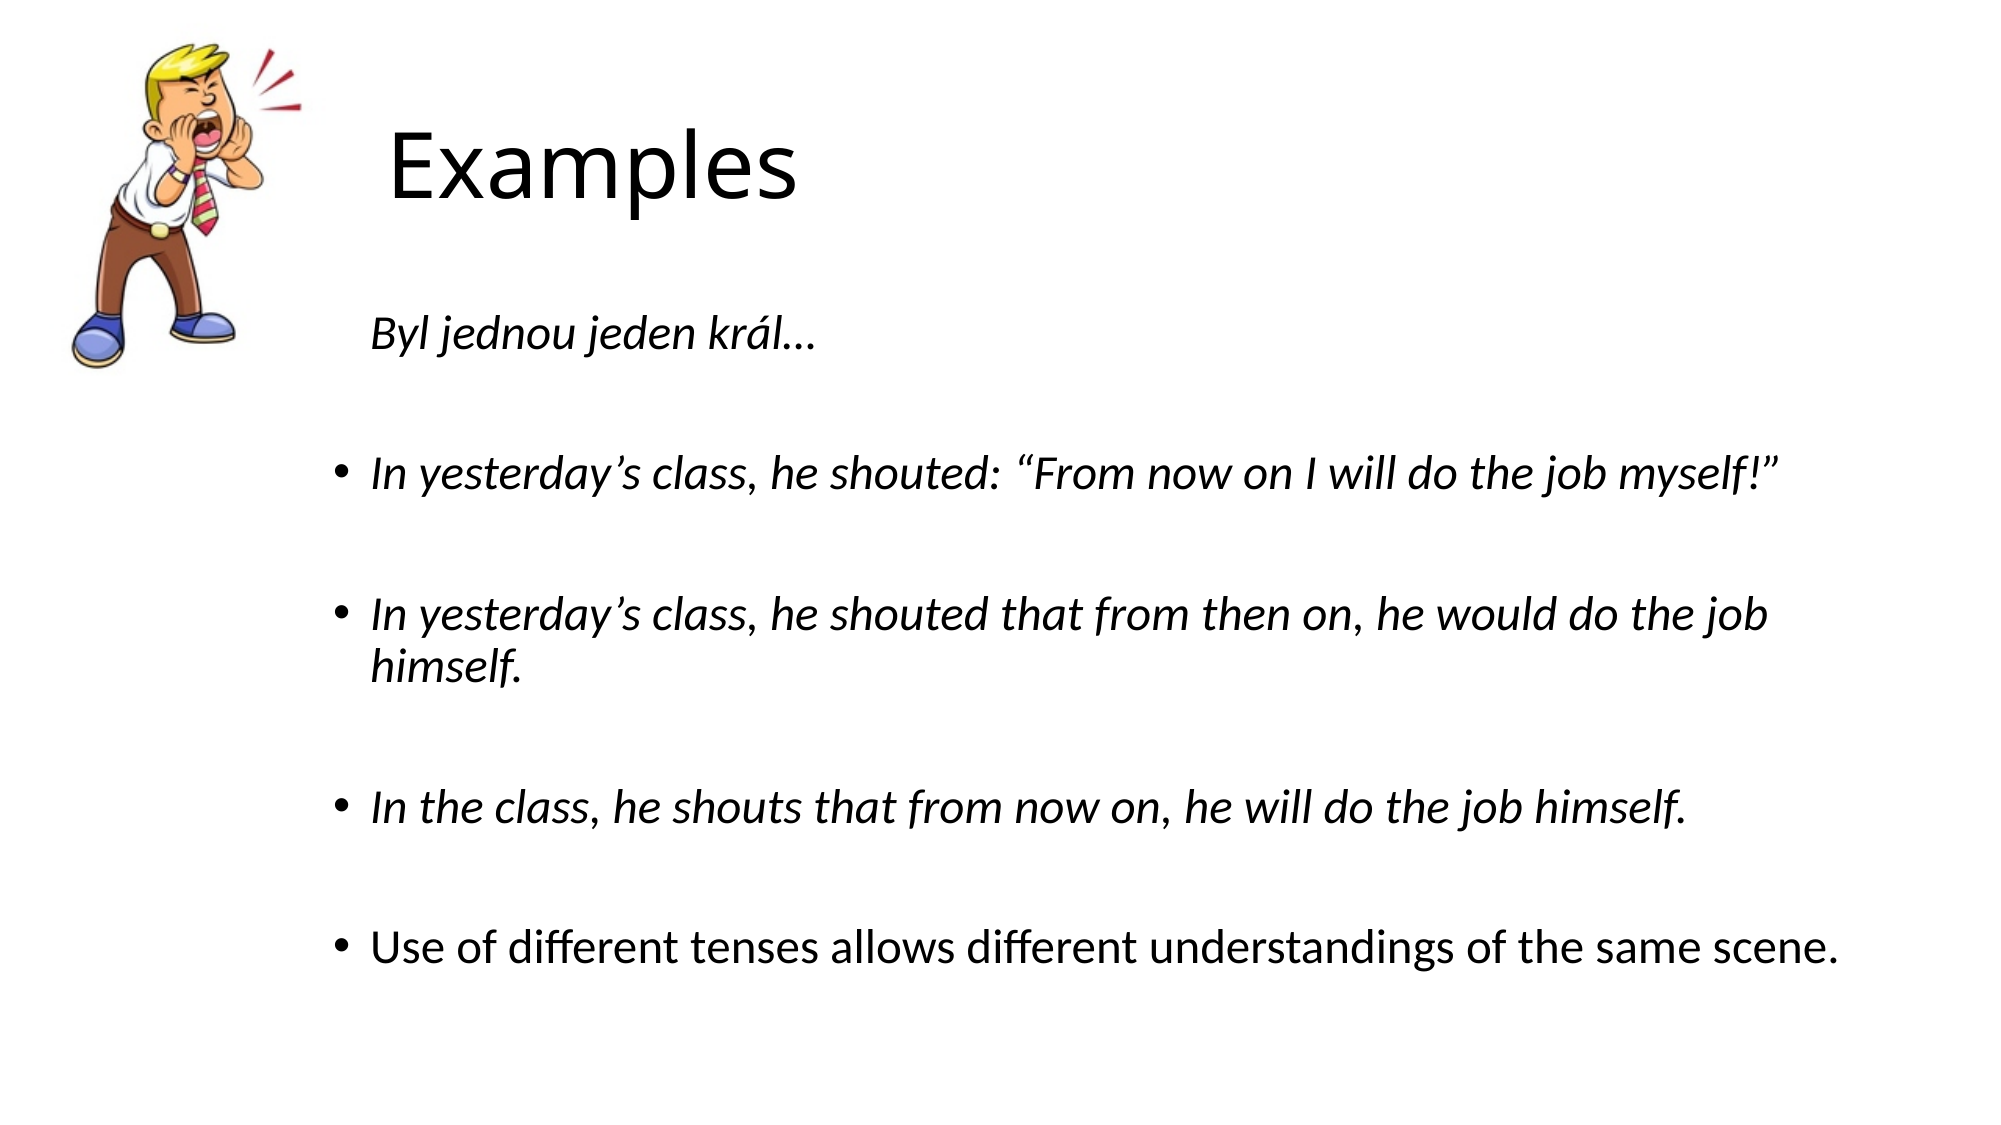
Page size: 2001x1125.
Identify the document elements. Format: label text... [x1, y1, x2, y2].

title Examples [372, 59, 1644, 278]
list Byl jednou jeden král… In yesterday’s class, he shouted: “From now on I will do the job myself!” In yesterday’s class, he shouted that from then on, he would do the job himself. In the class, he shouts that from now on, he will do the job himself. Use of different tenses allows different understandings of the same scene. [318, 299, 1863, 1014]
picture [0, 0, 372, 391]
